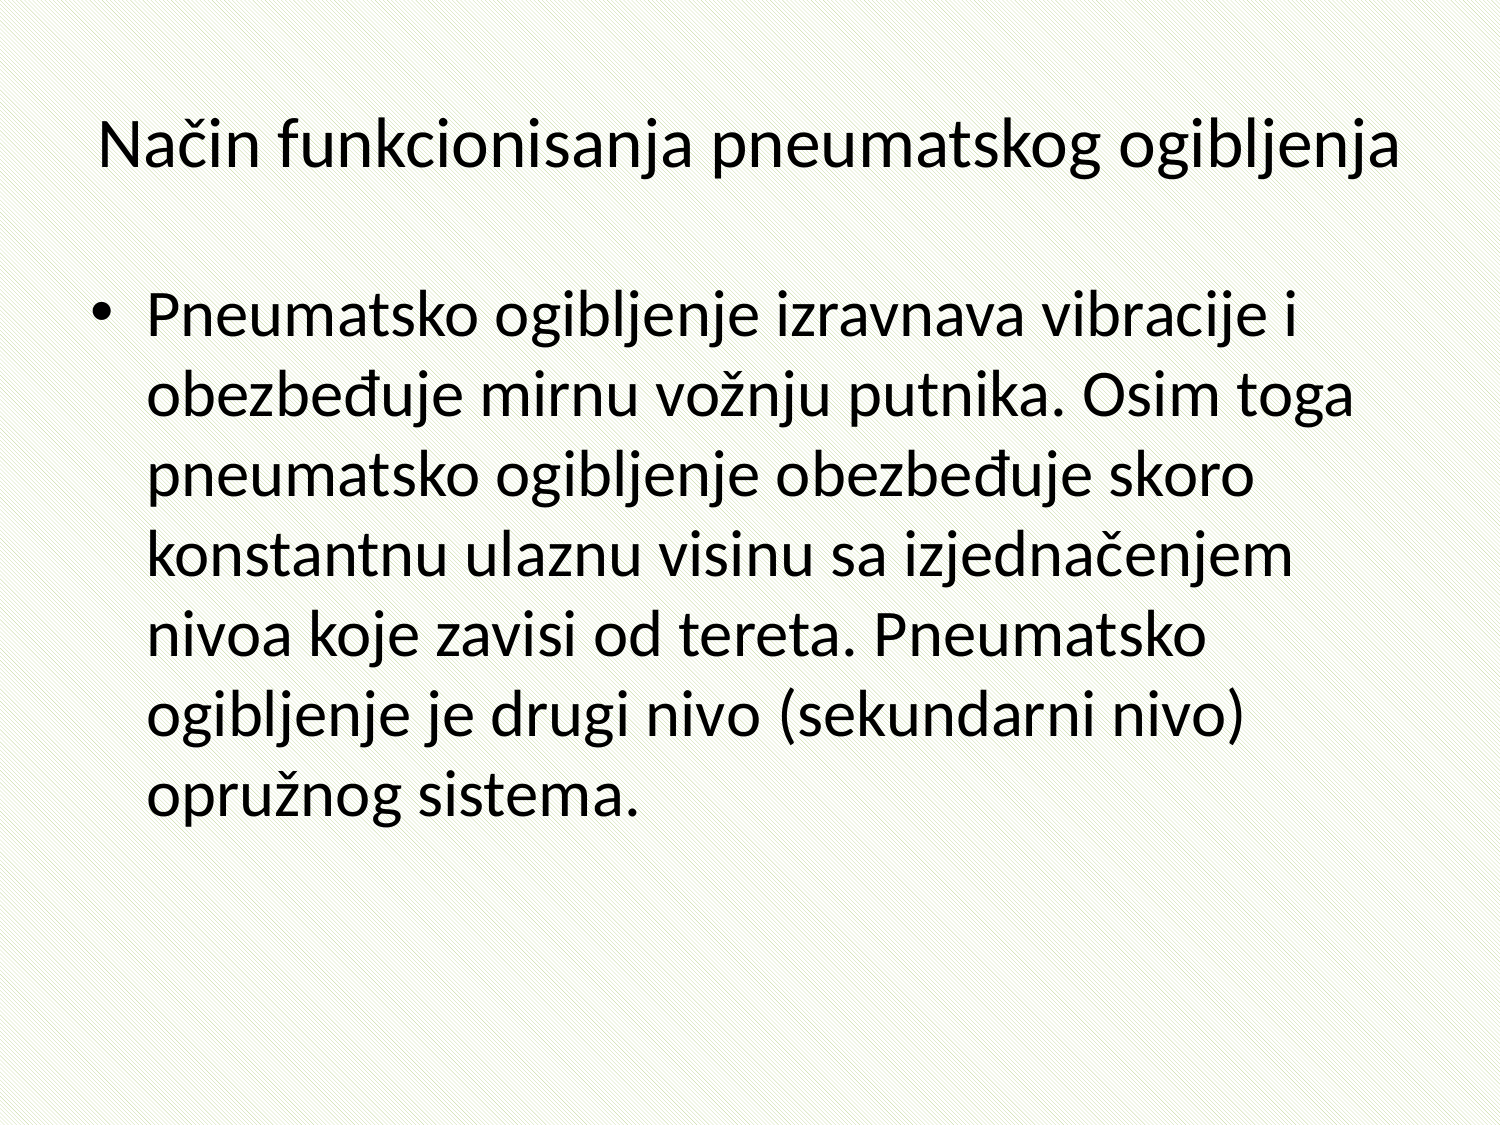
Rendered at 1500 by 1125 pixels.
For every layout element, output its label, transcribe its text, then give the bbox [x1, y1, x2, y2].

list Pneumatsko ogibljenje izravnava vibracije i obezbeđuje mirnu vožnju putnika. Osim toga pneumatsko ogibljenje obezbeđuje skoro konstantnu ulaznu visinu sa izjednačenjem nivoa koje zavisi od tereta. Pneumatsko ogibljenje je drugi nivo (sekundarni nivo) opružnog sistema. [75, 262, 1425, 1005]
title Način funkcionisanja pneumatskog ogibljenja [75, 45, 1425, 233]
